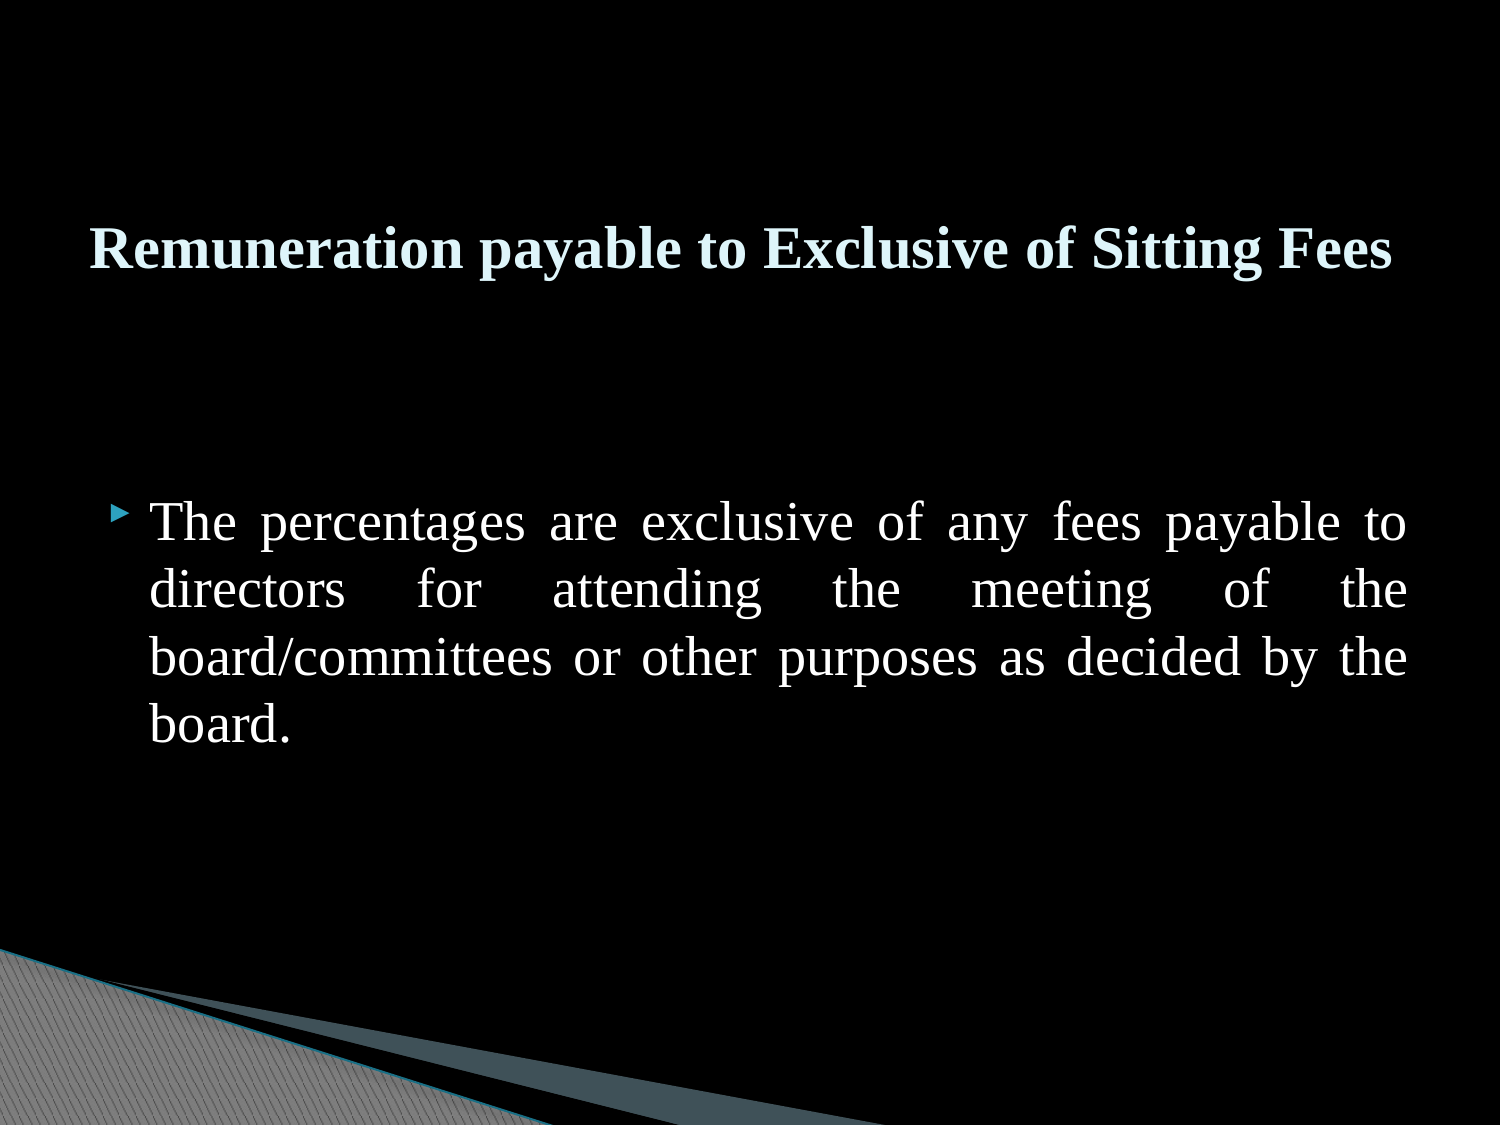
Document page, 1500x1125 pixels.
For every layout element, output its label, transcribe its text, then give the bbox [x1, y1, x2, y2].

title Remuneration payable to Exclusive of Sitting Fees [75, 125, 1425, 363]
list The percentages are exclusive of any fees payable to directors for attending the meeting of the board/committees or other purposes as decided by the board. [75, 363, 1425, 986]
picture [0, 952, 543, 1125]
